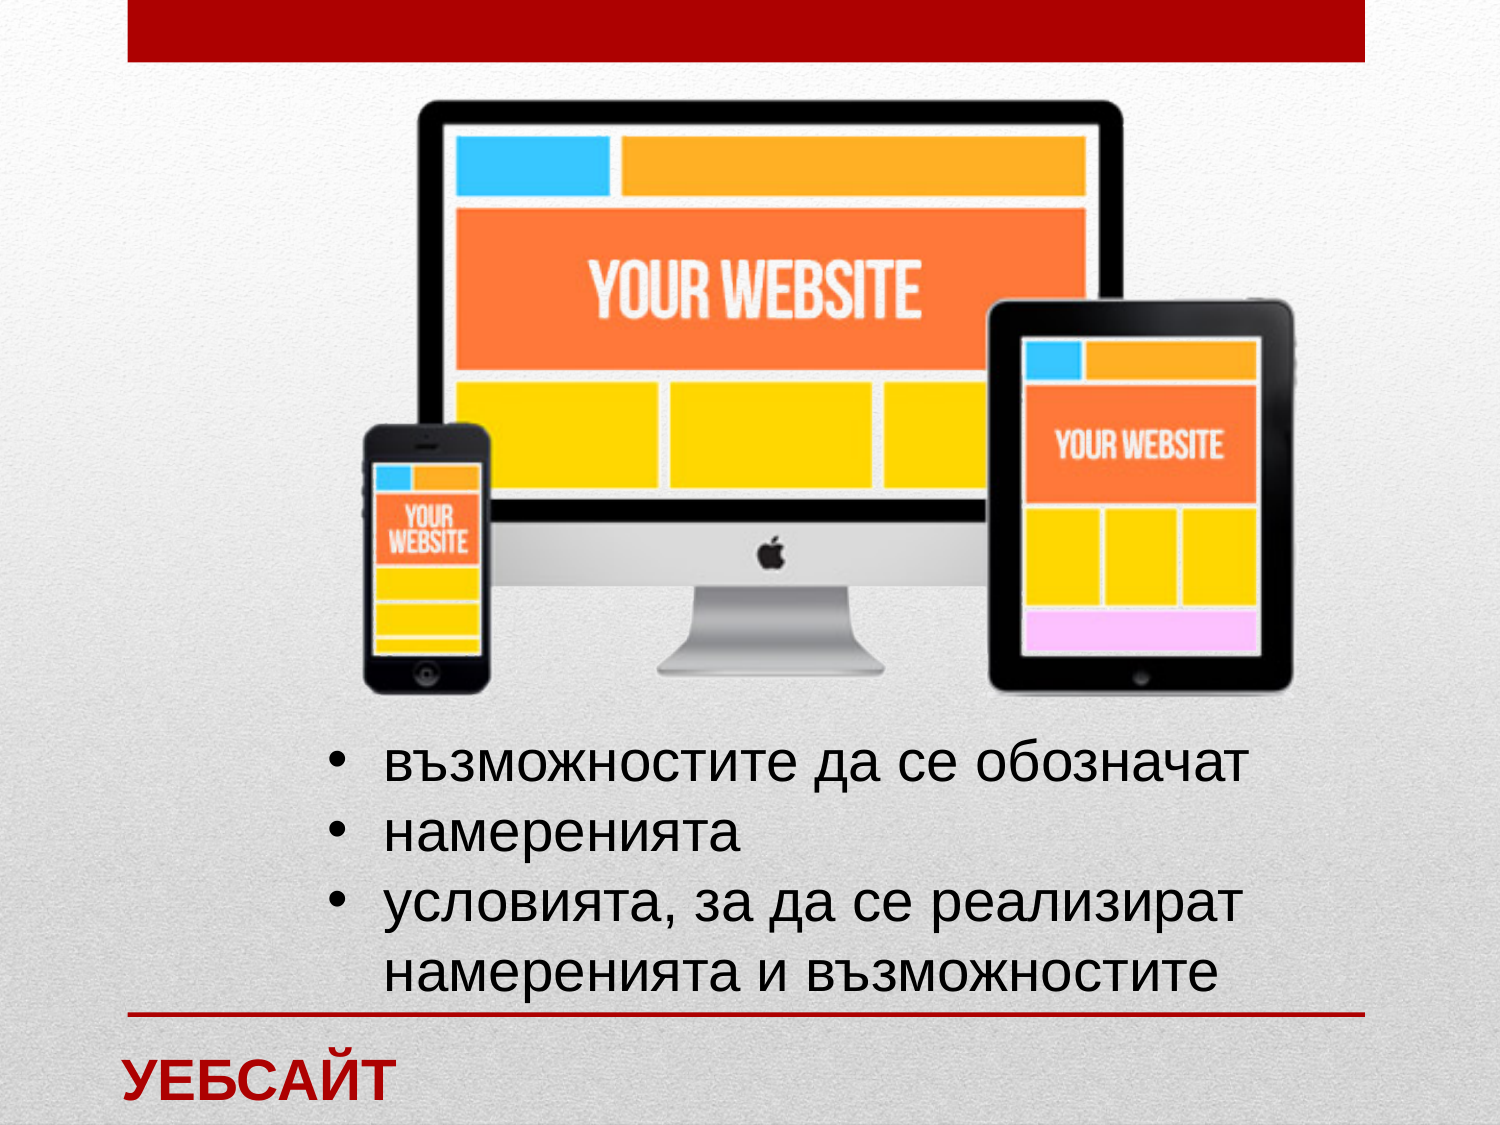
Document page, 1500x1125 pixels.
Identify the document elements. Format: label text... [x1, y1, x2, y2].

picture [134, 16, 1500, 754]
text_box УЕБСАЙТ [106, 1035, 520, 1120]
text_box възможностите да се обозначат намеренията условията, за да се реализират намеренията и възможностите [312, 764, 1500, 1011]
